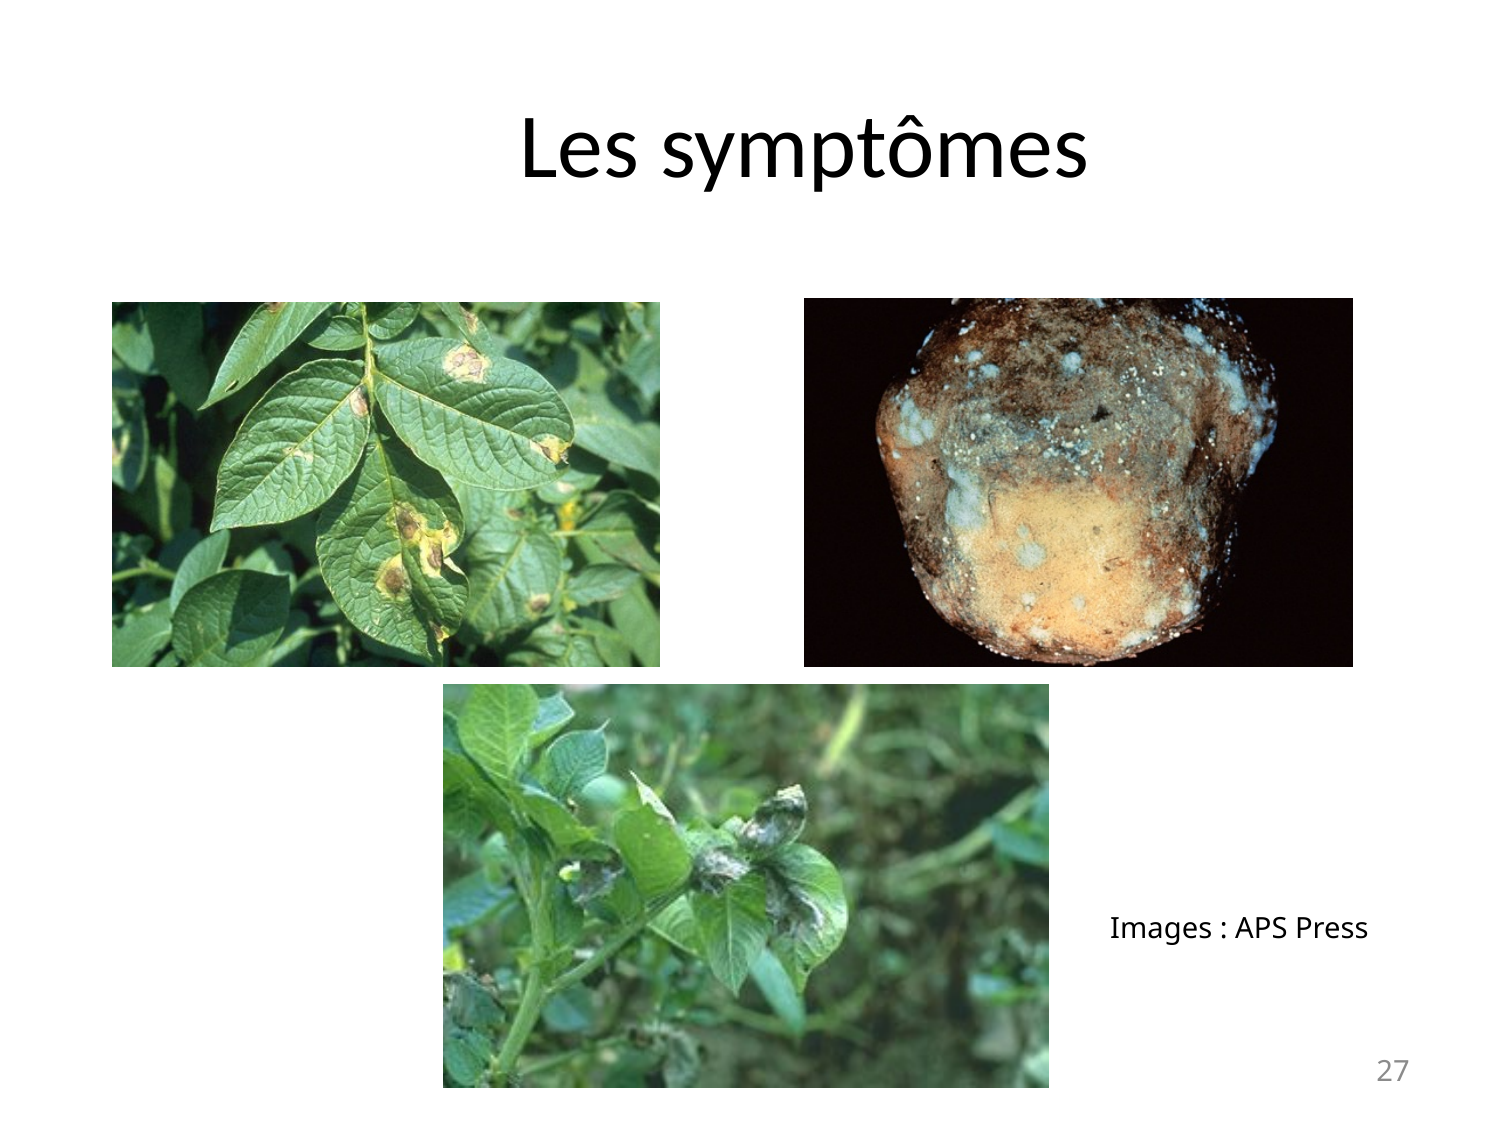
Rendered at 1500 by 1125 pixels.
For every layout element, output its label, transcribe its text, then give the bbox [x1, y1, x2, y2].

text_box Images : APS Press [1095, 902, 1384, 952]
picture [443, 683, 1049, 1088]
picture [111, 301, 660, 667]
title Les symptômes [110, 78, 1500, 204]
picture [804, 298, 1353, 667]
slide_number 27 [1074, 1042, 1425, 1103]
